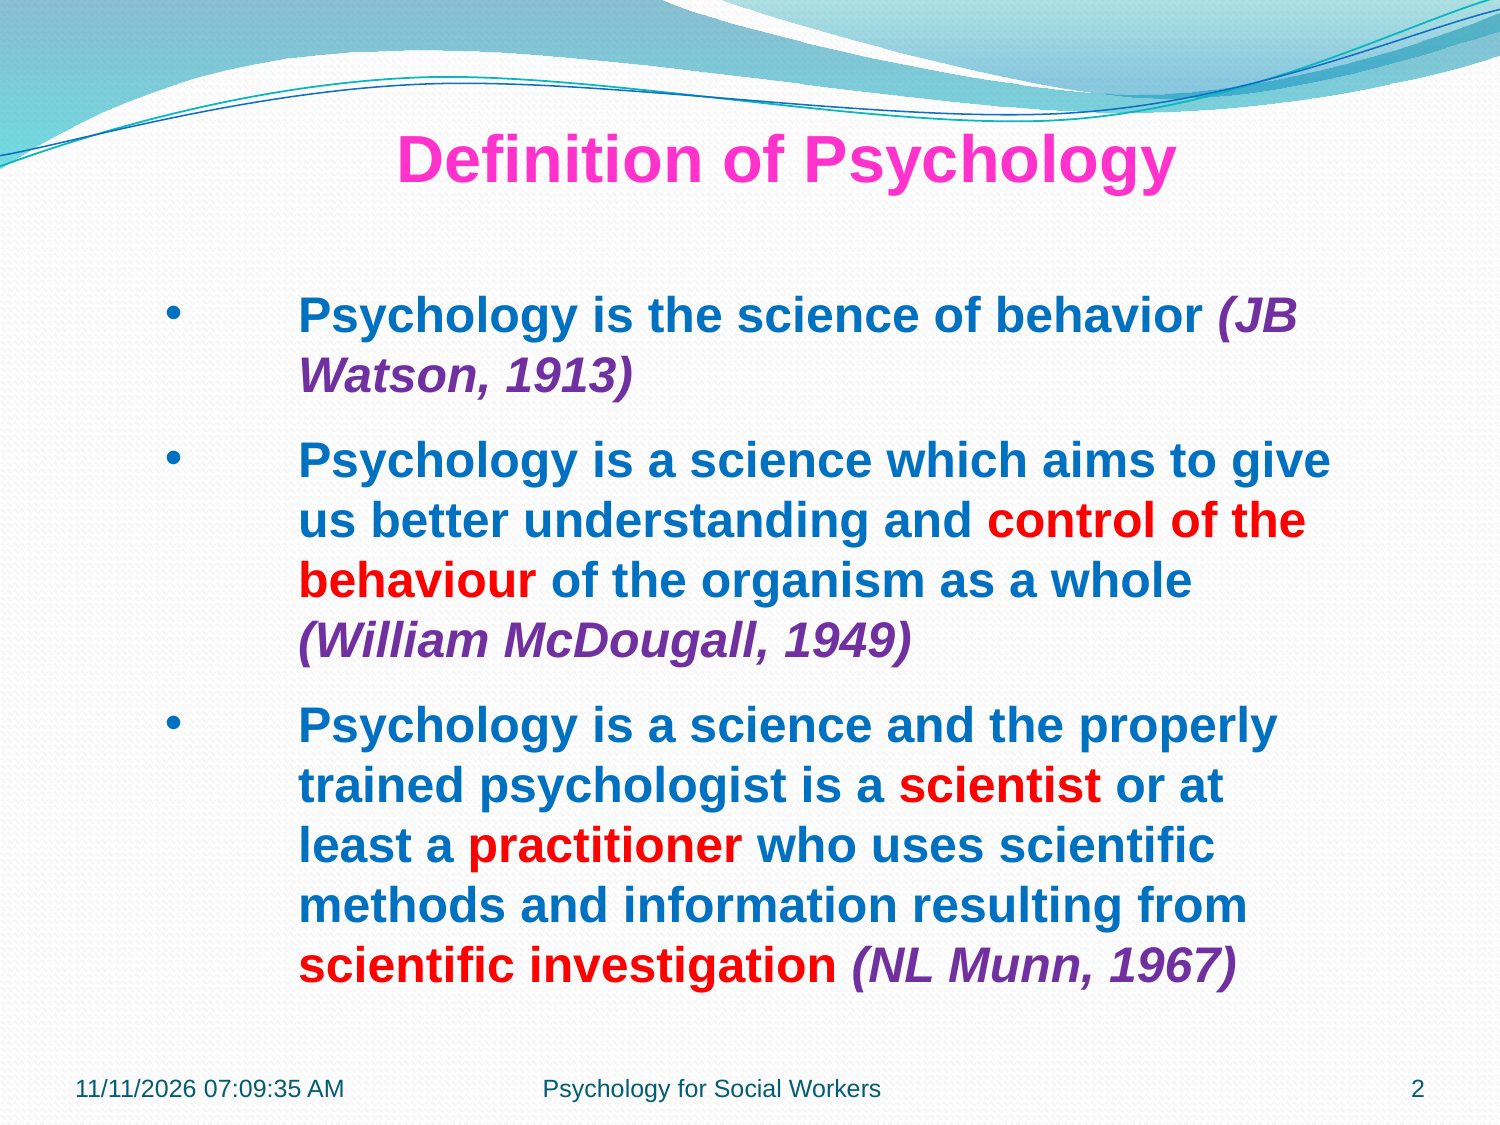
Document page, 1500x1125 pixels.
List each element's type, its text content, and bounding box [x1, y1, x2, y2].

text_box Psychology is the science of behavior (JB Watson, 1913) Psychology is a science which aims to give us better understanding and control of the behaviour of the organism as a whole (William McDougall, 1949) Psychology is a science and the properly trained psychologist is a scientist or at least a practitioner who uses scientific methods and information resulting from scientific investigation (NL Munn, 1967) [149, 275, 1363, 1050]
footer Psychology for Social Workers [437, 1042, 988, 1103]
slide_number 2 [1299, 1042, 1425, 1103]
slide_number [75, 1042, 425, 1103]
text_box Definition of Psychology [149, 74, 1425, 238]
